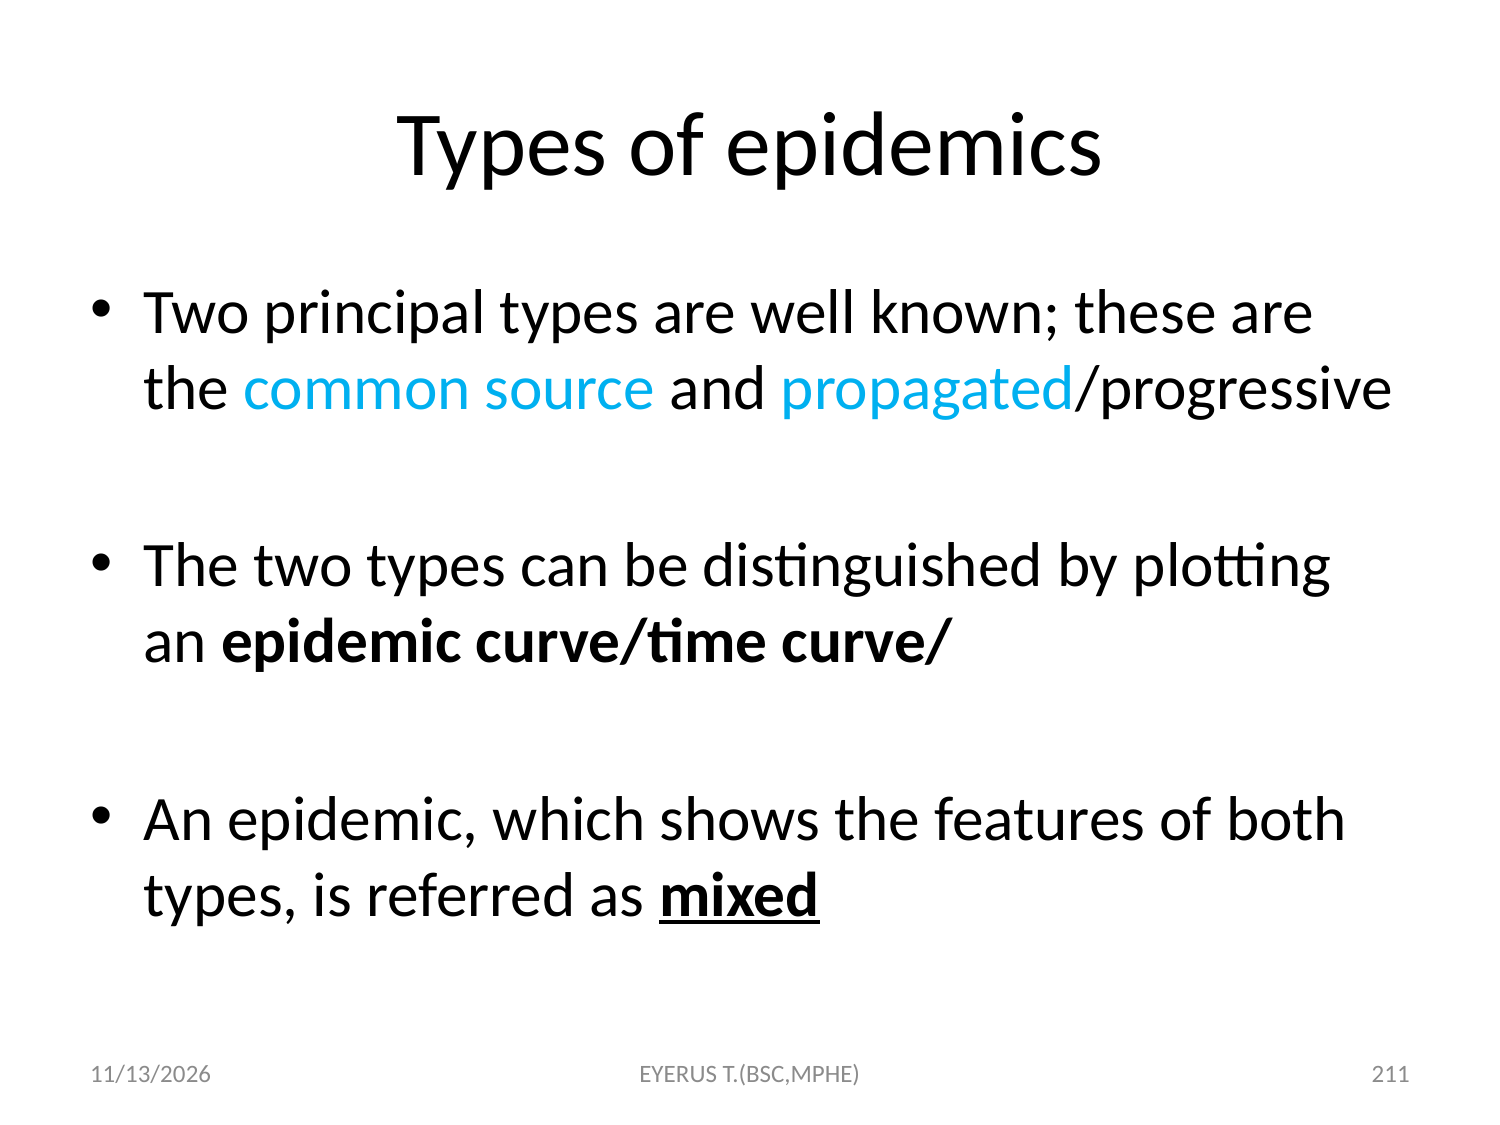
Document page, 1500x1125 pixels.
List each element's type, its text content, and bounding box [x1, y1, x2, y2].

title Types of epidemics [75, 45, 1425, 233]
list Two principal types are well known; these are the common source and propagated/progressive The two types can be distinguished by plotting an epidemic curve/time curve/ An epidemic, which shows the features of both types, is referred as mixed [75, 262, 1425, 1005]
footer EYERUS T.(BSC,MPHE) [512, 1042, 988, 1103]
slide_number 211 [1074, 1042, 1425, 1103]
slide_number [75, 1042, 425, 1103]
